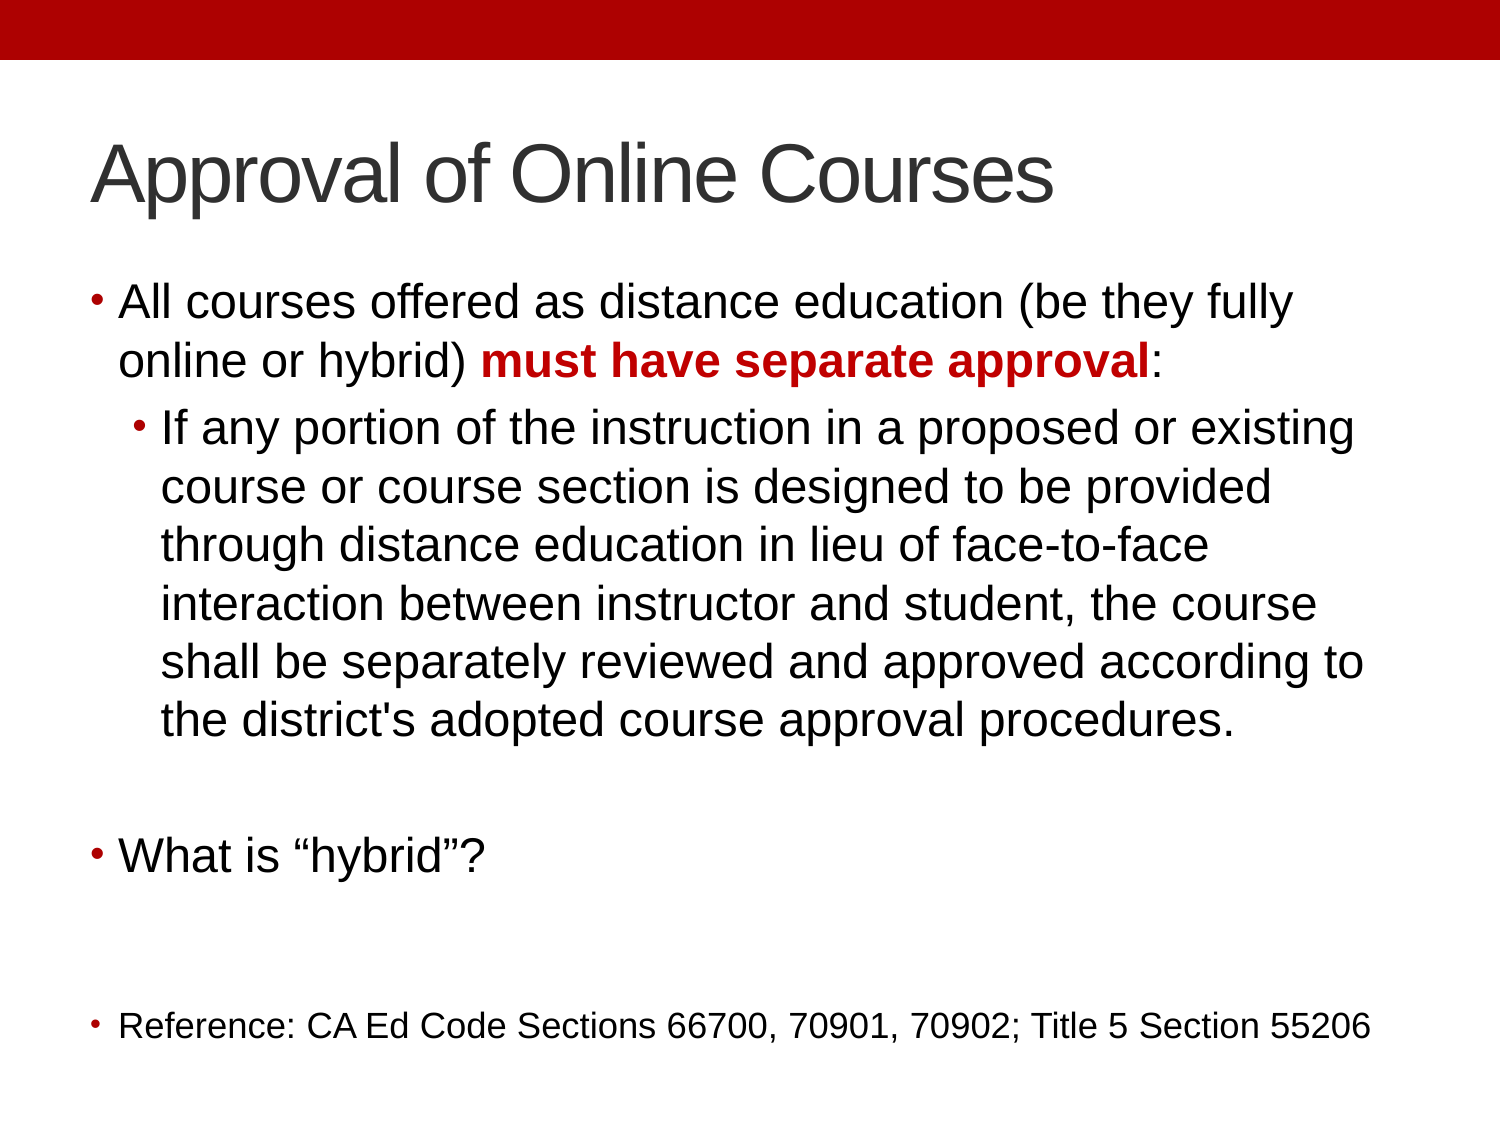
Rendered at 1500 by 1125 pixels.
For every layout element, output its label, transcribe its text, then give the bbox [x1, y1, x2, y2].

list All courses offered as distance education (be they fully online or hybrid) must have separate approval: If any portion of the instruction in a proposed or existing course or course section is designed to be provided through distance education in lieu of face-to-face interaction between instructor and student, the course shall be separately reviewed and approved according to the district's adopted course approval procedures. What is “hybrid”? Reference: CA Ed Code Sections 66700, 70901, 70902; Title 5 Section 55206 [75, 262, 1425, 1063]
title Approval of Online Courses [75, 87, 1425, 250]
